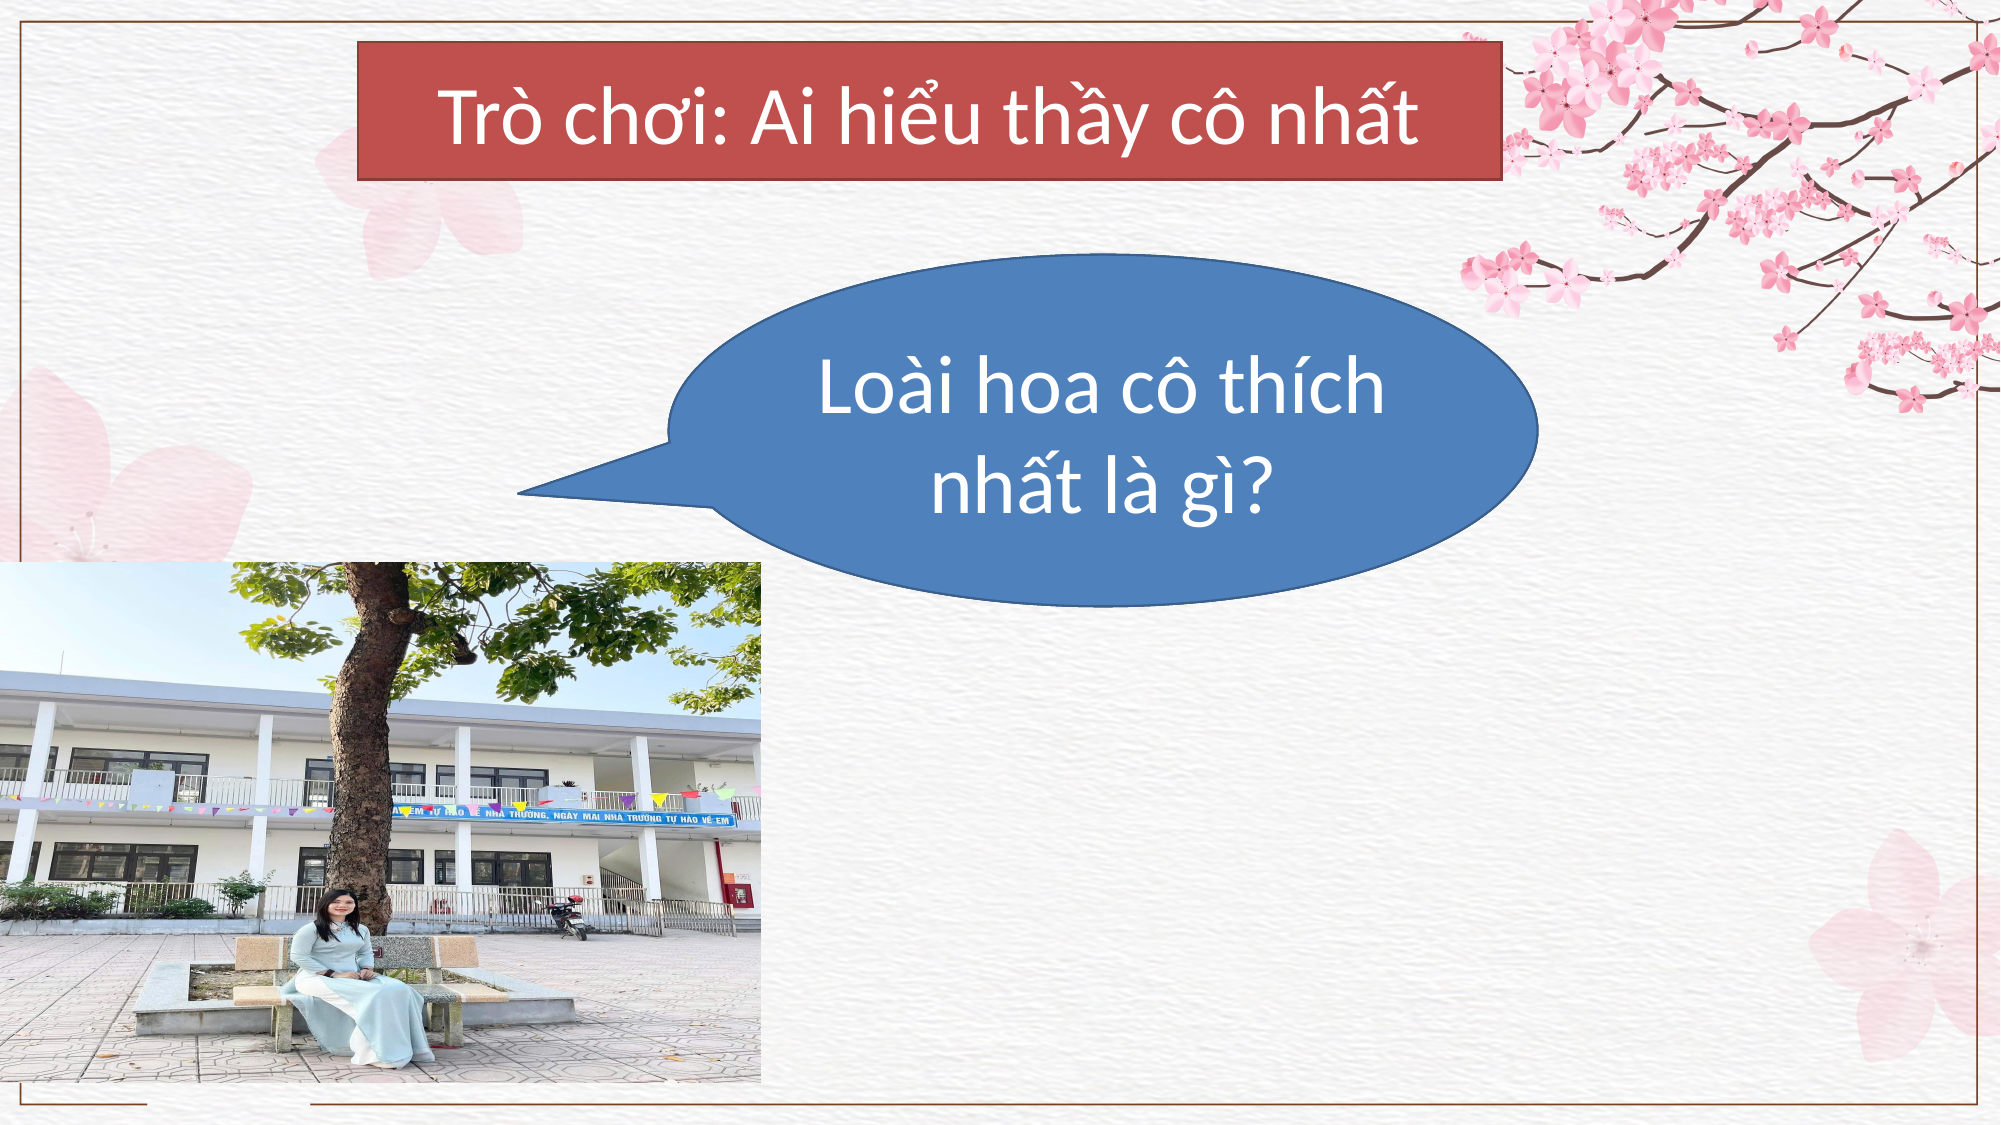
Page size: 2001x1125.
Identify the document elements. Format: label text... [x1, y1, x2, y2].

text_box Trò chơi: Ai hiểu thầy cô nhất [357, 41, 1503, 181]
text_box Loài hoa cô thích nhất là gì? [517, 253, 1539, 608]
picture [0, 0, 2001, 1125]
